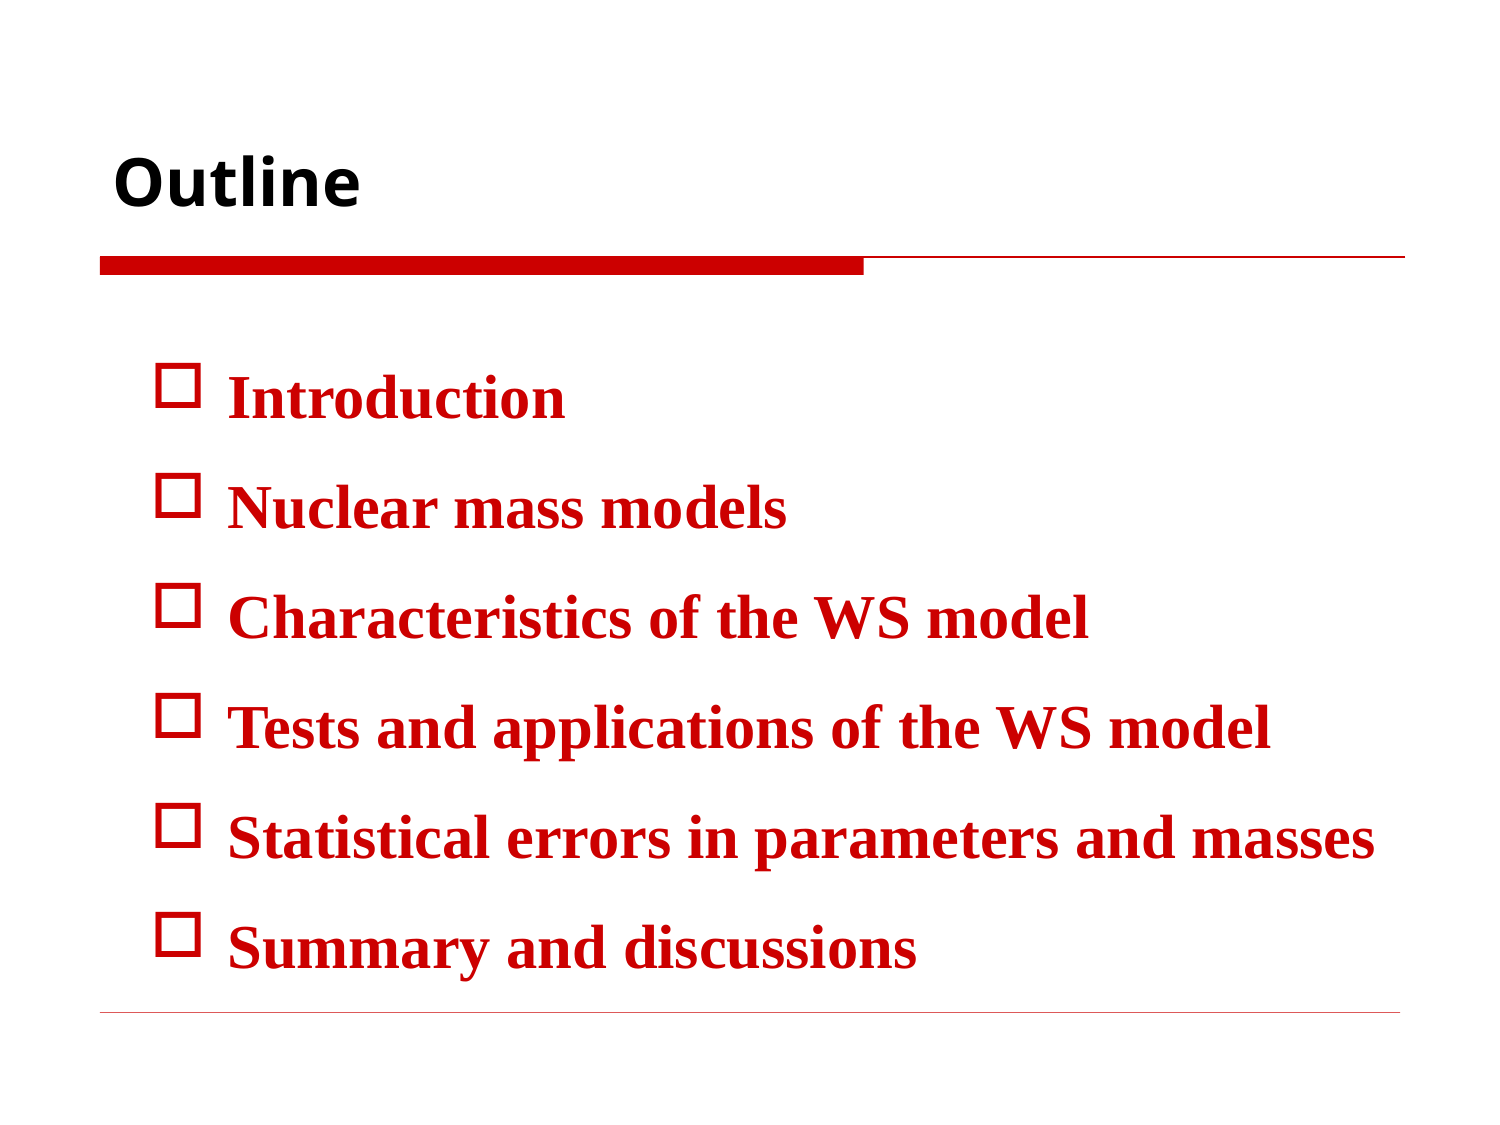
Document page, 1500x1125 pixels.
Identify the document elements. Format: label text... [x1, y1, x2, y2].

text_box Introduction Nuclear mass models Characteristics of the WS model Tests and applications of the WS model Statistical errors in parameters and masses Summary and discussions [135, 326, 1483, 1024]
title Outline [100, 101, 768, 226]
